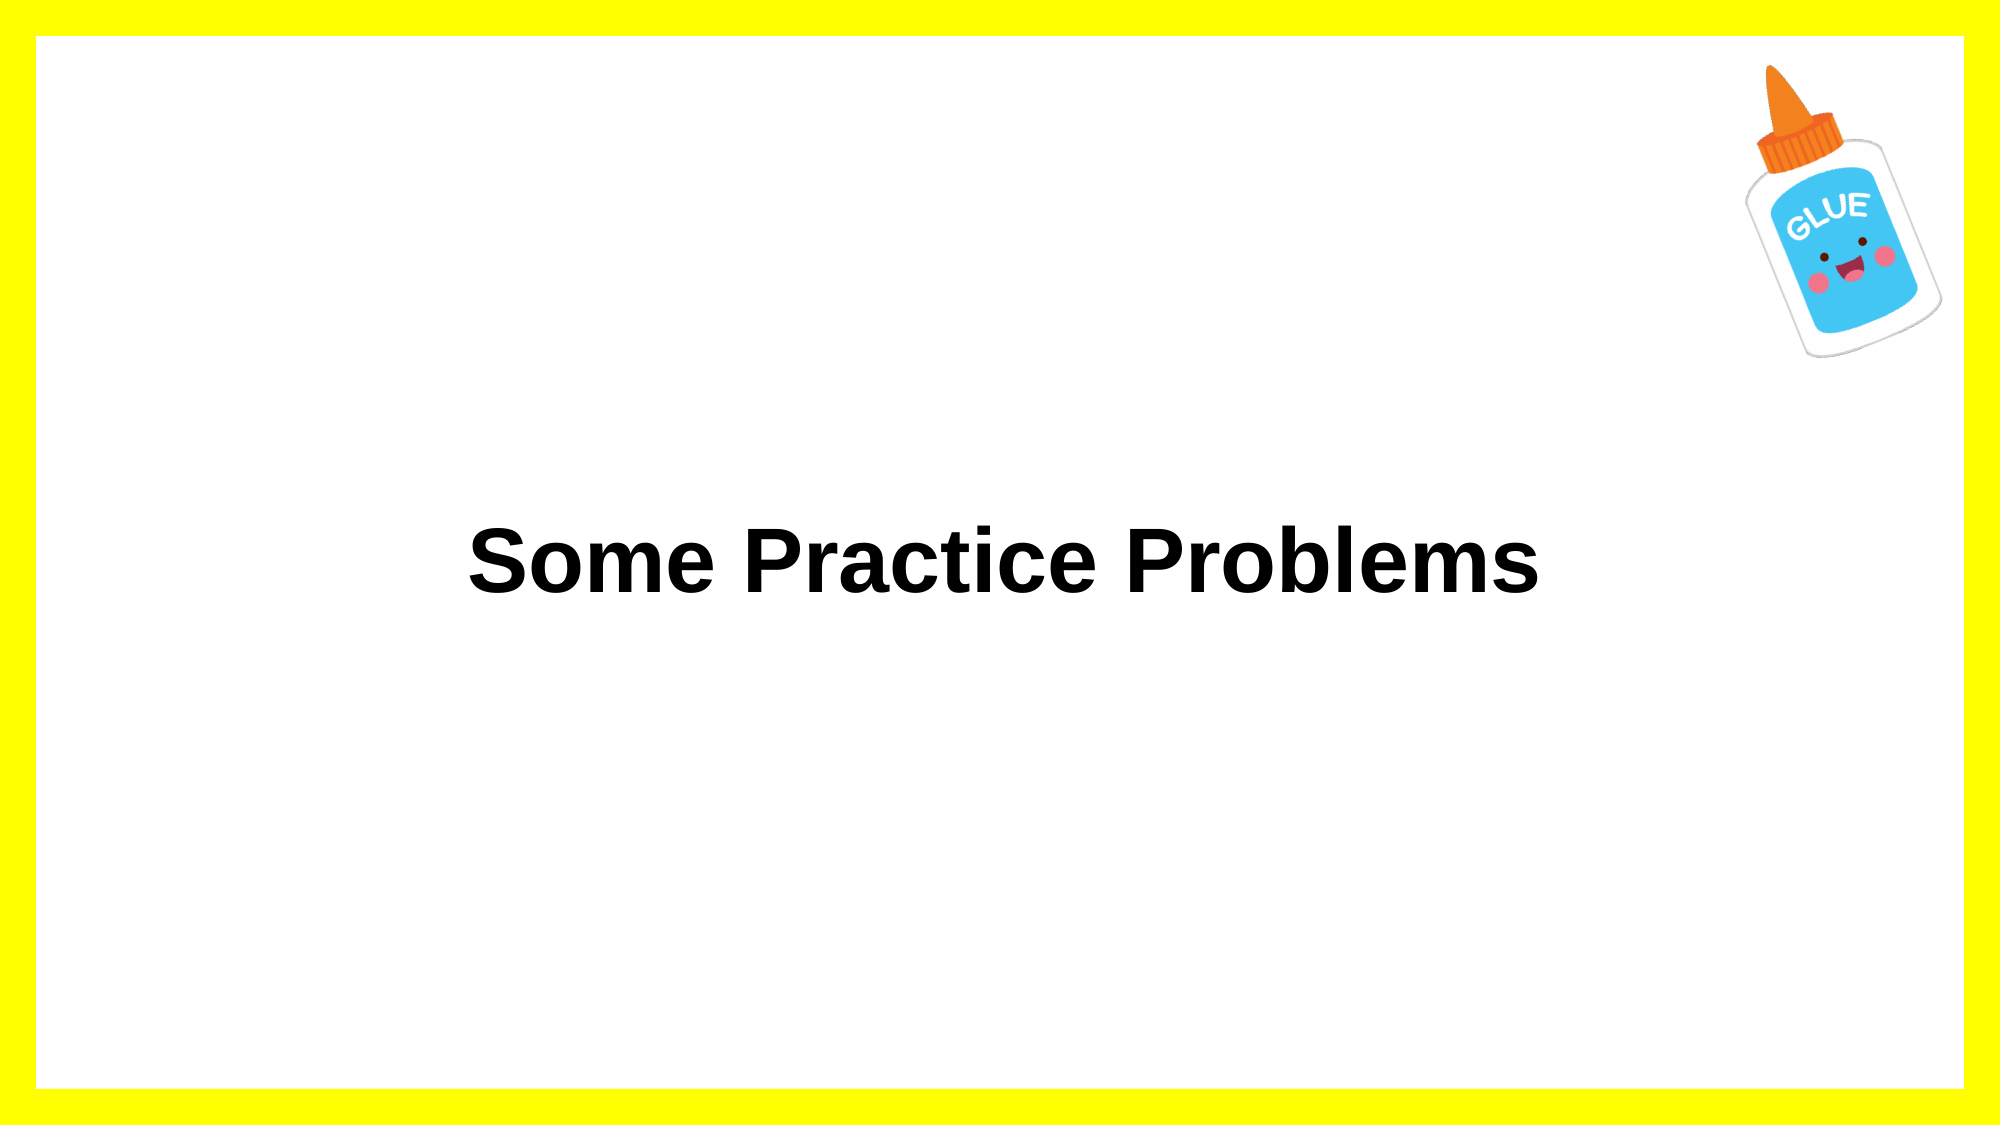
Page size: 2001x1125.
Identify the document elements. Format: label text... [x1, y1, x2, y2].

text_box [0, 0, 2000, 1125]
title Some Practice Problems [219, 468, 1791, 657]
picture [1701, 38, 1948, 368]
